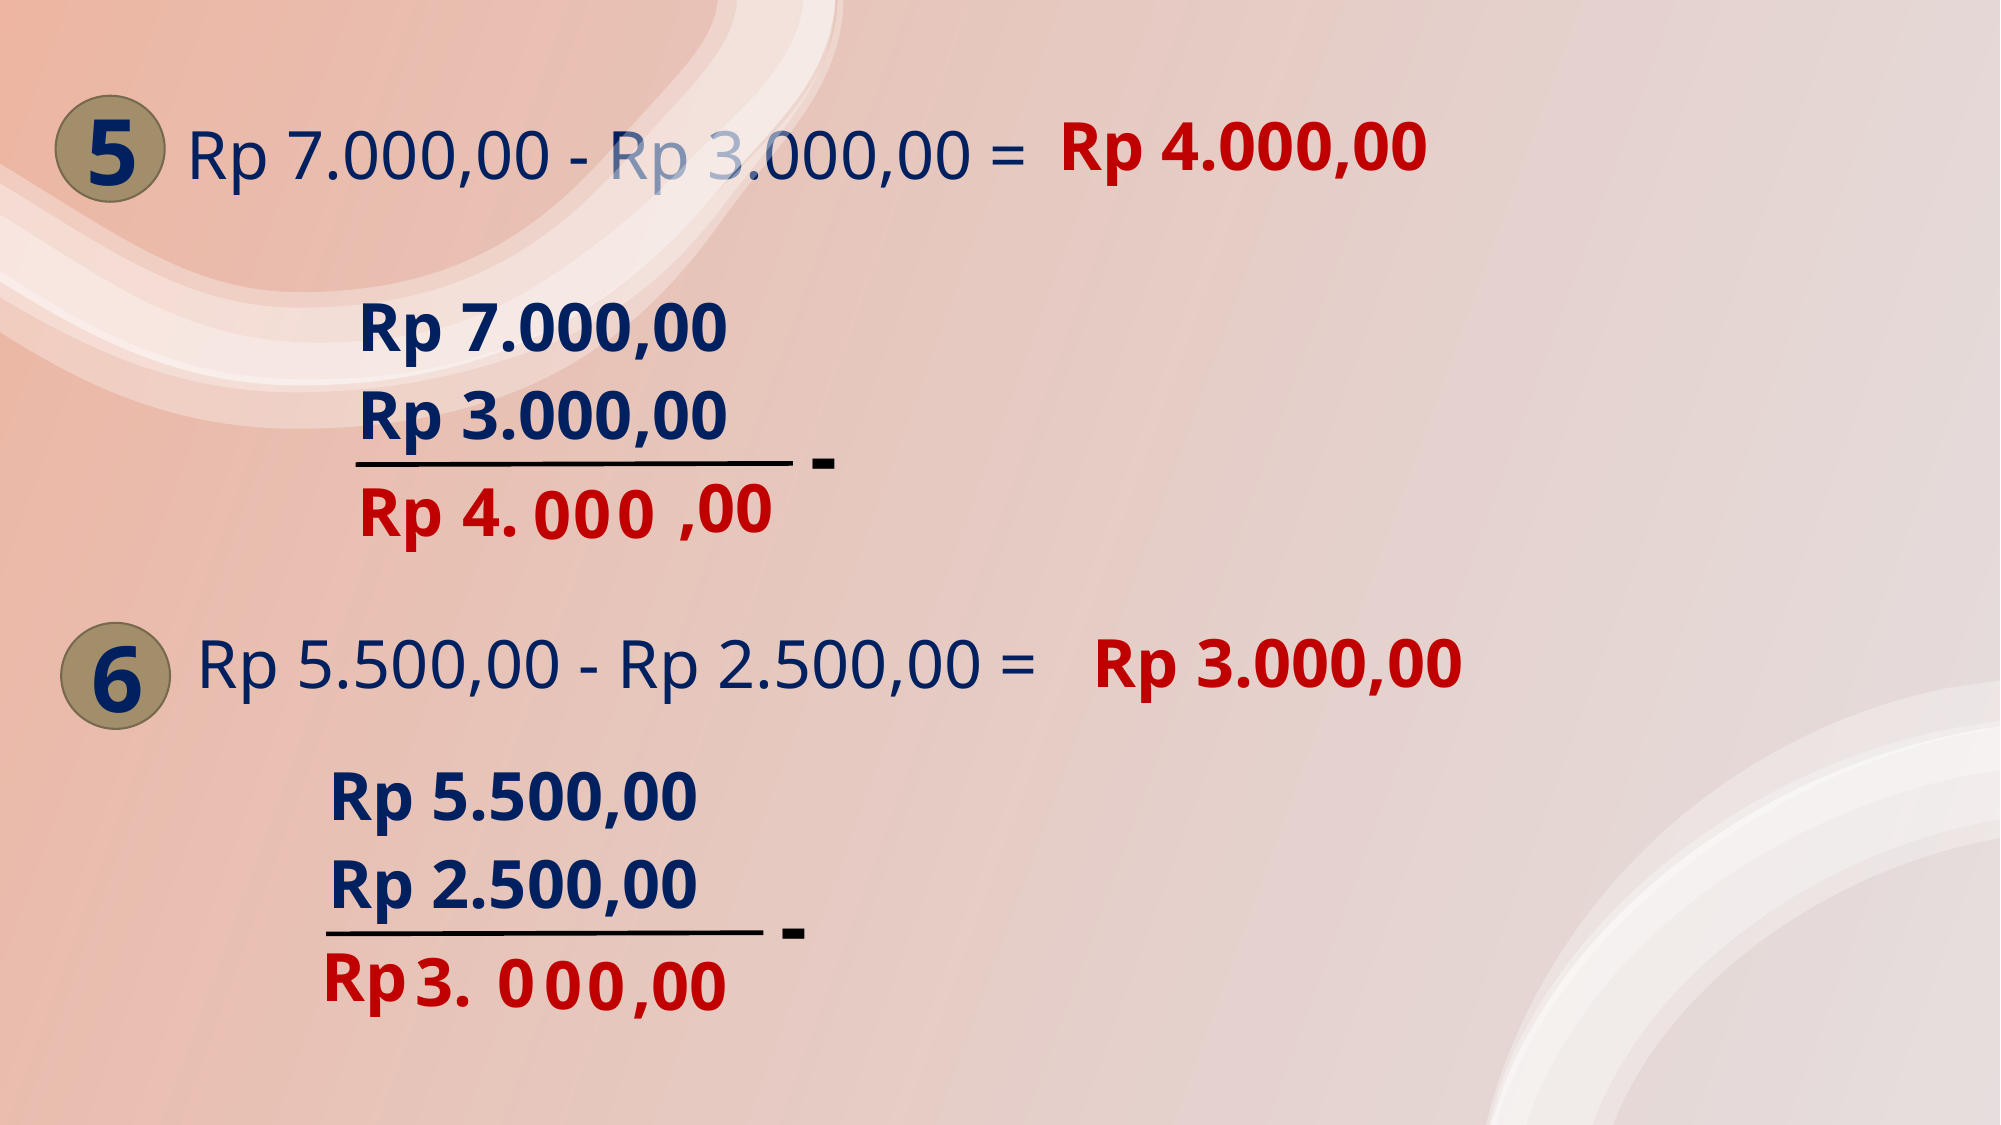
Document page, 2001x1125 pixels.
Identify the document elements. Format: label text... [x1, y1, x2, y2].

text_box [313, 745, 846, 982]
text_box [306, 927, 794, 1033]
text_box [342, 458, 844, 559]
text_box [0, 0, 845, 430]
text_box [1485, 679, 2000, 1125]
text_box Rp 4.000,00 [1043, 96, 1498, 192]
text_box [60, 622, 1158, 736]
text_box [342, 276, 876, 513]
text_box [0, 0, 2000, 1125]
text_box Rp 3.000,00 [1078, 613, 1565, 709]
subtitle Rp 7.000,00 - Rp 3.000,00 = [849, 105, 1079, 218]
